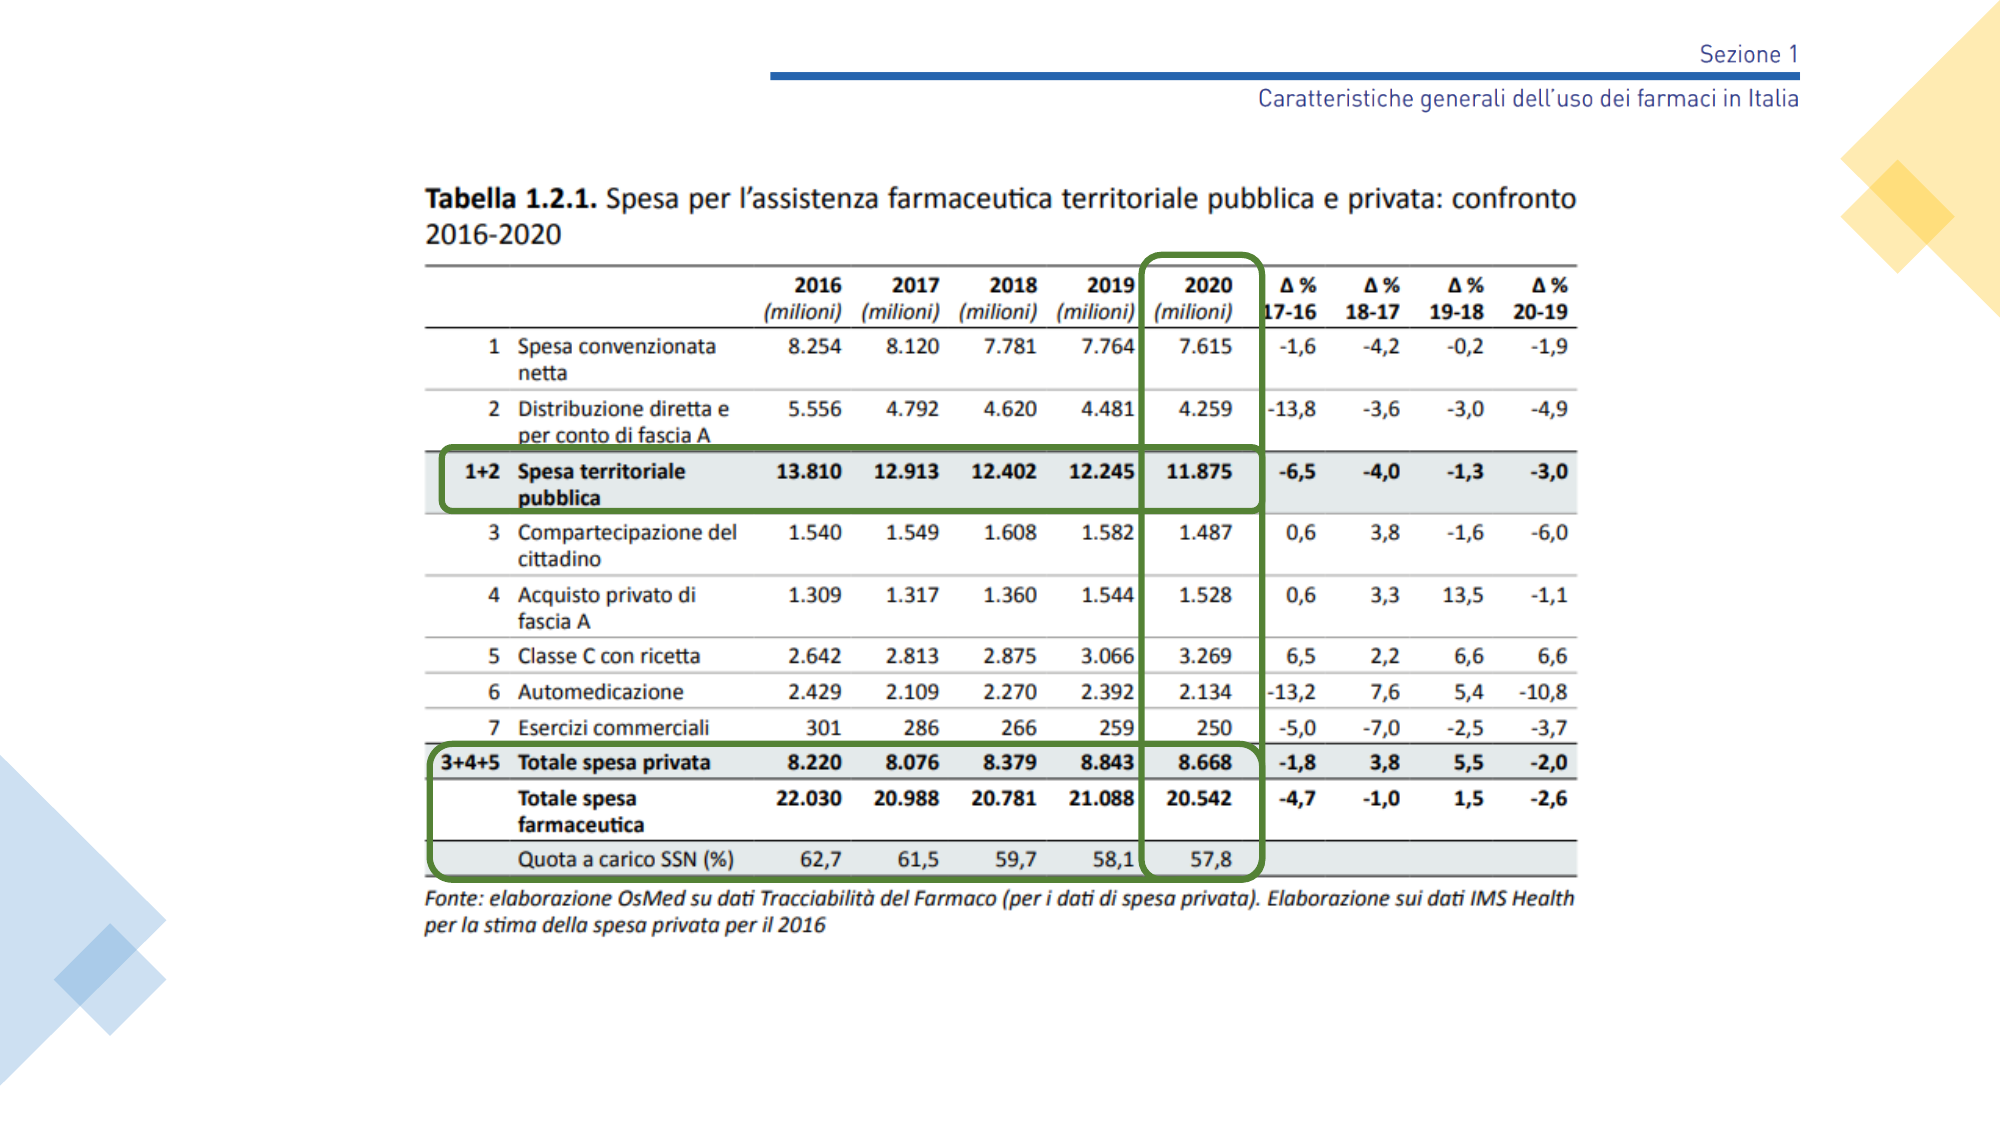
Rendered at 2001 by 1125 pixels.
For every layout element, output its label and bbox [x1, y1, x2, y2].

picture [744, 29, 1819, 136]
text_box [1840, 0, 2000, 318]
text_box [0, 754, 167, 1086]
picture [392, 166, 1608, 959]
